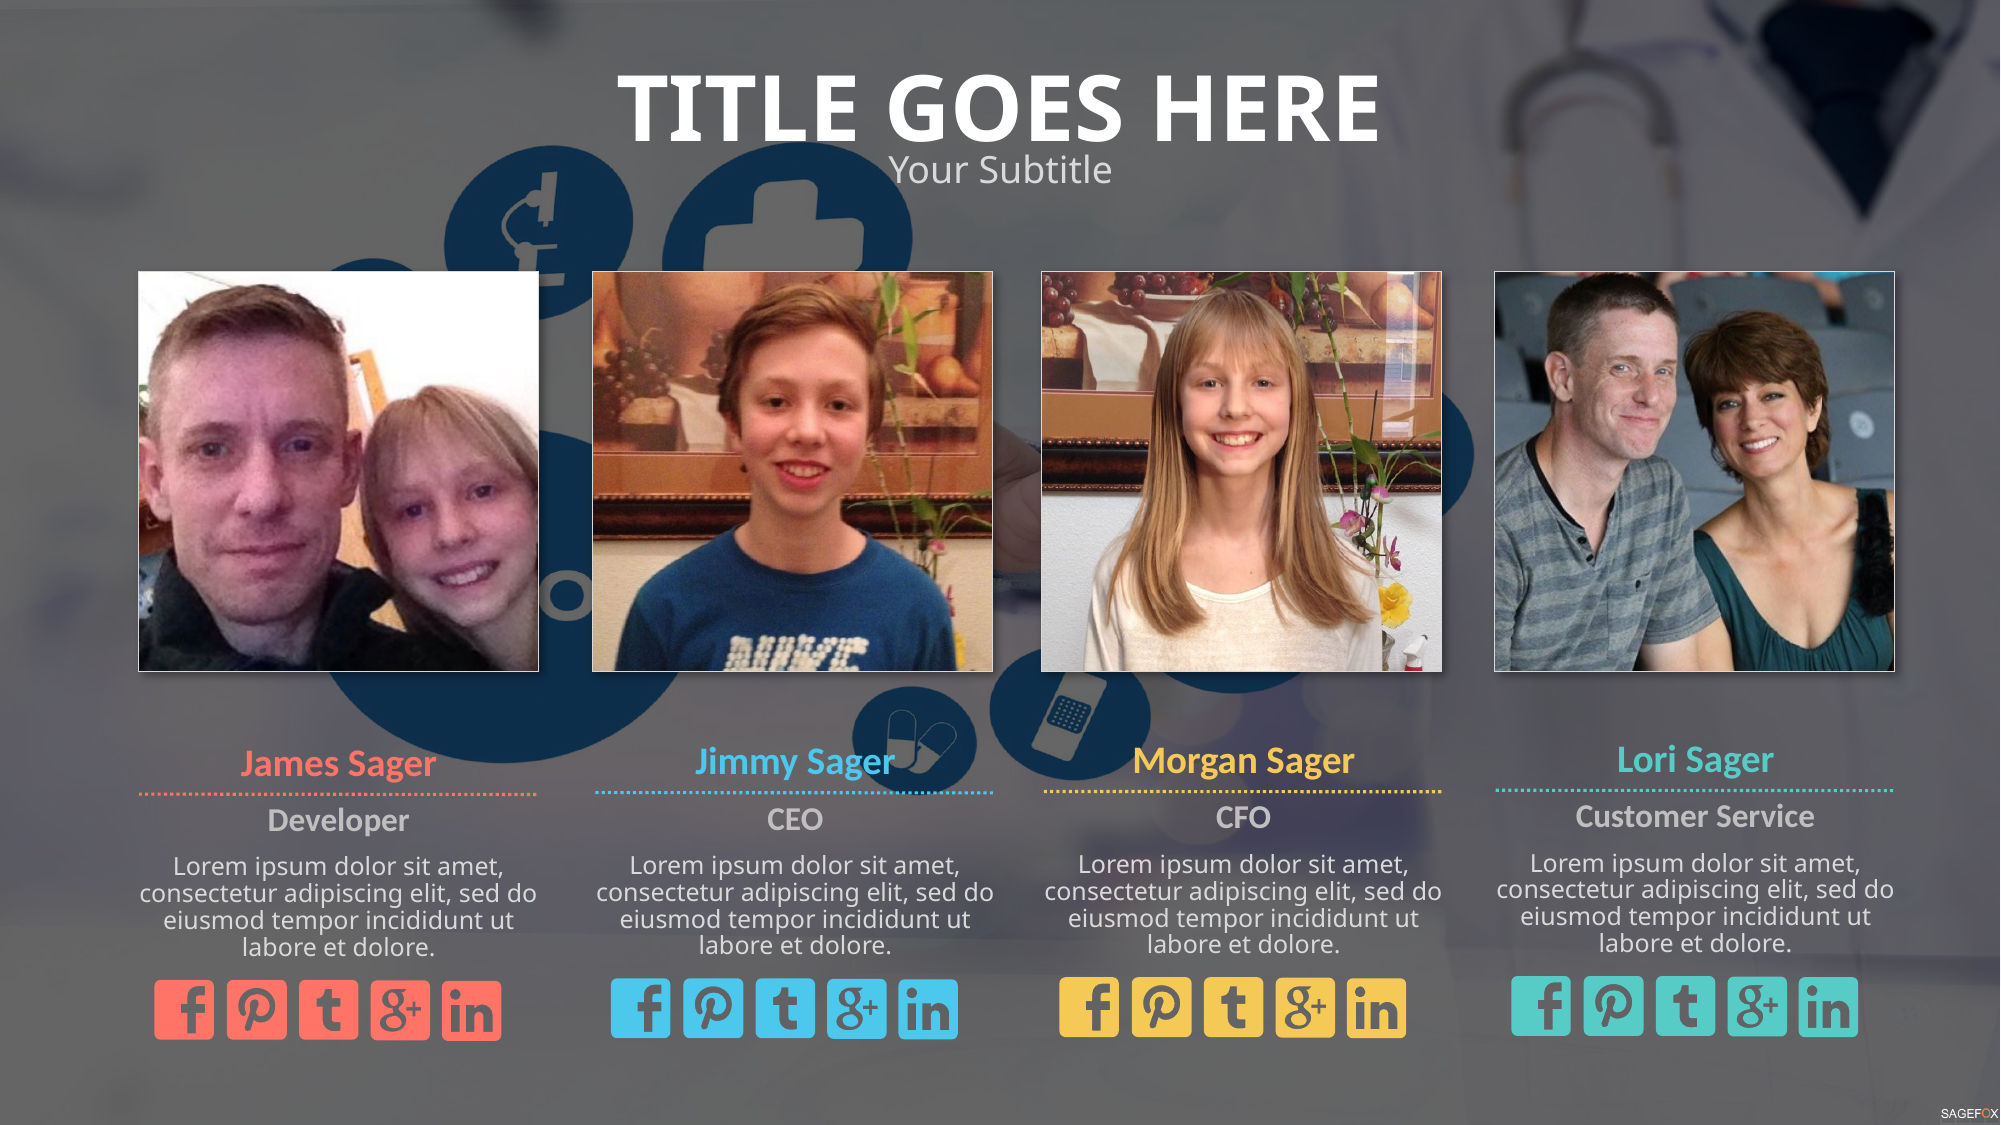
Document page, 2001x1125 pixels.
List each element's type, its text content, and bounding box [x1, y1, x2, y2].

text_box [548, 42, 1452, 199]
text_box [154, 979, 502, 1041]
text_box [1494, 271, 1896, 673]
text_box Lorem ipsum dolor sit amet, consectetur adipiscing elit, sed do eiusmod tempor incididunt ut labore et dolore. [595, 852, 996, 966]
text_box Developer [163, 799, 514, 842]
picture [0, 0, 2001, 1125]
text_box Morgan Sager [1068, 739, 1419, 782]
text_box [1059, 977, 1407, 1039]
text_box Lorem ipsum dolor sit amet, consectetur adipiscing elit, sed do eiusmod tempor incididunt ut labore et dolore. [1495, 850, 1896, 964]
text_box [610, 978, 958, 1040]
text_box CEO [620, 798, 971, 841]
text_box CFO [1068, 797, 1419, 840]
text_box [138, 270, 540, 672]
text_box James Sager [163, 742, 514, 785]
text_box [1511, 976, 1859, 1038]
text_box Customer Service [1520, 796, 1871, 839]
text_box Lorem ipsum dolor sit amet, consectetur adipiscing elit, sed do eiusmod tempor incididunt ut labore et dolore. [1043, 851, 1444, 965]
text_box [591, 270, 993, 672]
text_box Lorem ipsum dolor sit amet, consectetur adipiscing elit, sed do eiusmod tempor incididunt ut labore et dolore. [138, 854, 539, 968]
text_box Jimmy Sager [620, 740, 971, 784]
text_box [1040, 270, 1442, 672]
text_box Lori Sager [1520, 738, 1871, 781]
